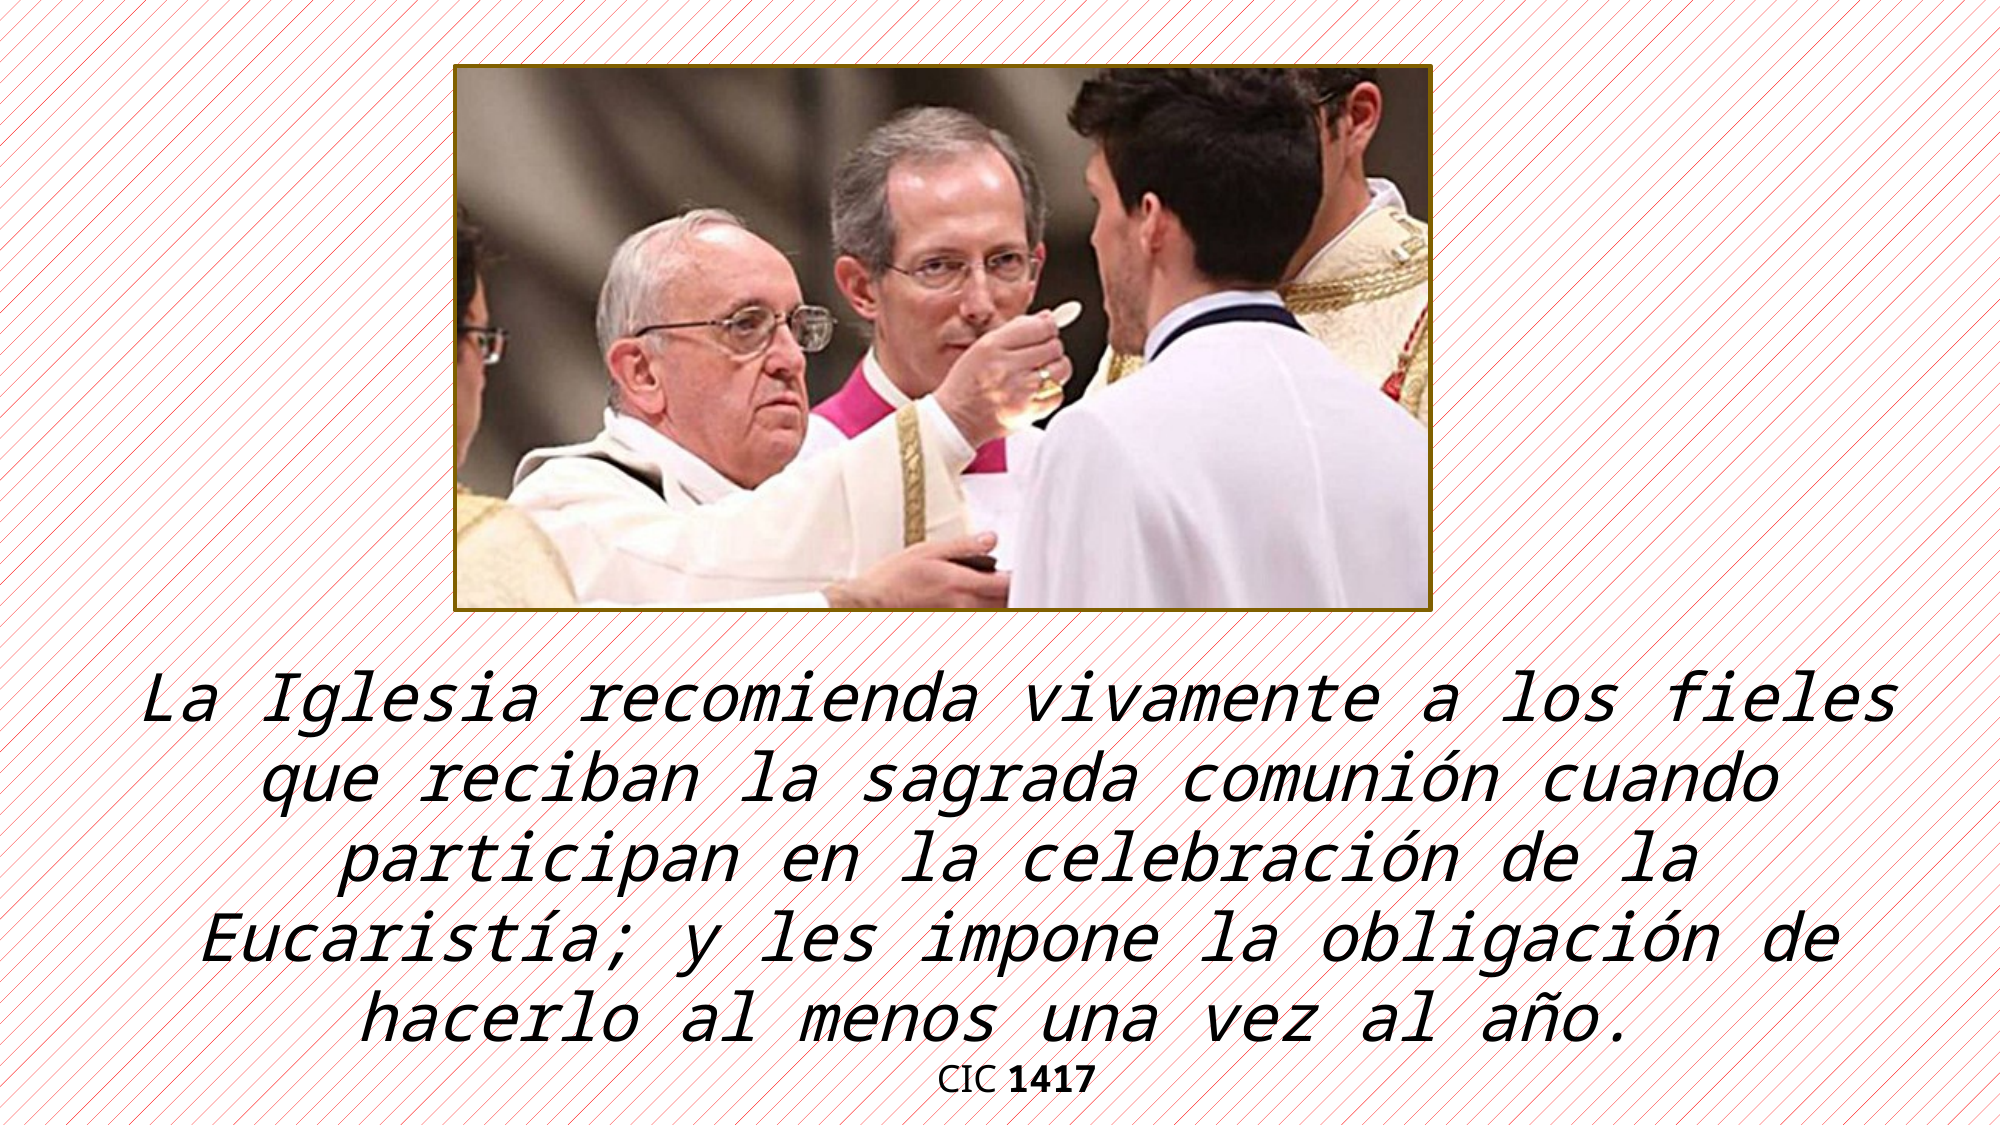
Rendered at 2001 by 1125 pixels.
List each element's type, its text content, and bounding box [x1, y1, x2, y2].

picture [457, 68, 1429, 608]
text_box La Iglesia recomienda vivamente a los fieles que reciban la sagrada comunión cuando participan en la celebración de la Eucaristía; y les impone la obligación de hacerlo al menos una vez al año. CIC 1417 [114, 607, 1919, 1108]
